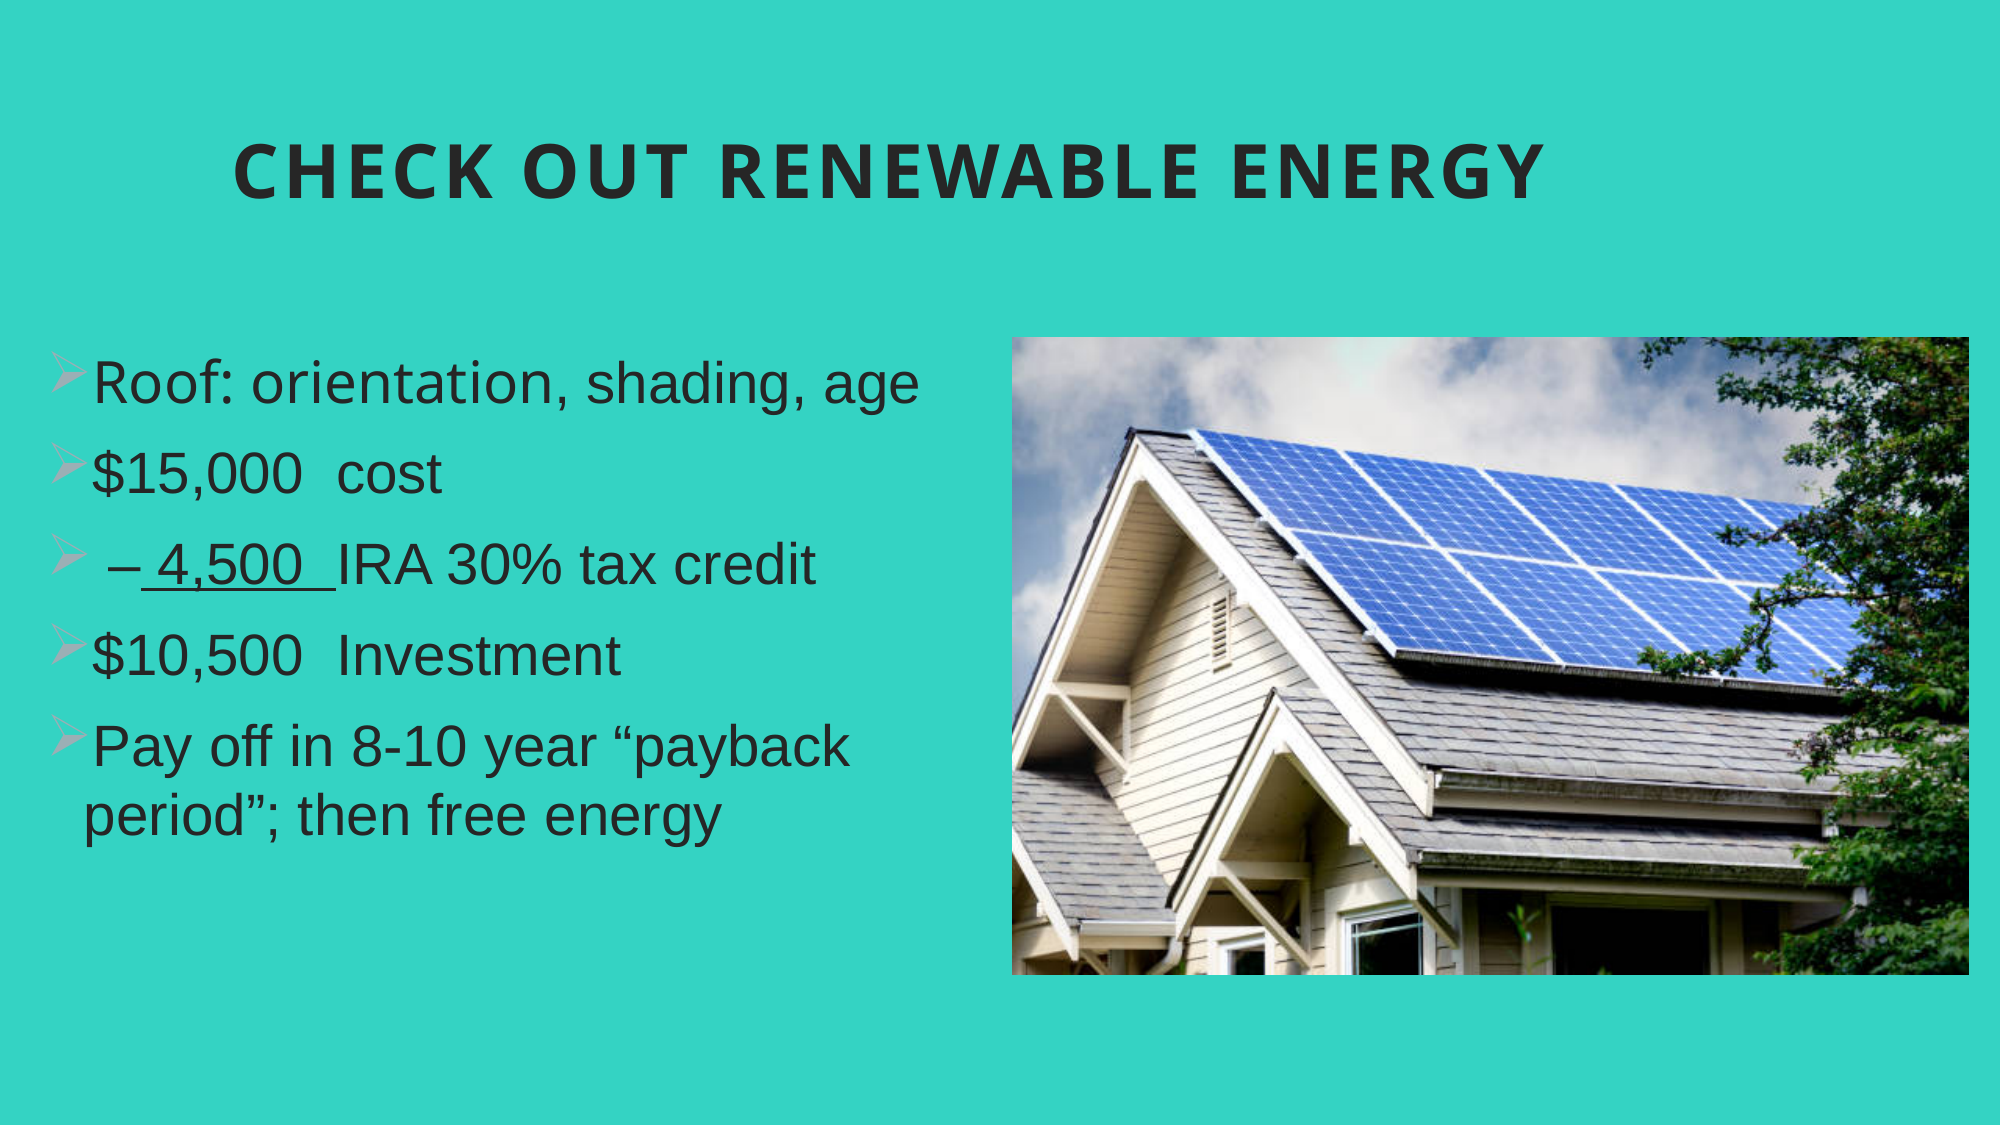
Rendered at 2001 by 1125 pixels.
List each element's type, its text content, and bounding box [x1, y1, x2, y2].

title Check Out renewable energy [189, 92, 1880, 225]
picture [1012, 337, 1969, 975]
list Roof: orientation, shading, age $15,000 cost – 4,500 IRA 30% tax credit $10,500 Investment Pay off in 8-10 year “payback period”; then free energy [31, 337, 1012, 942]
